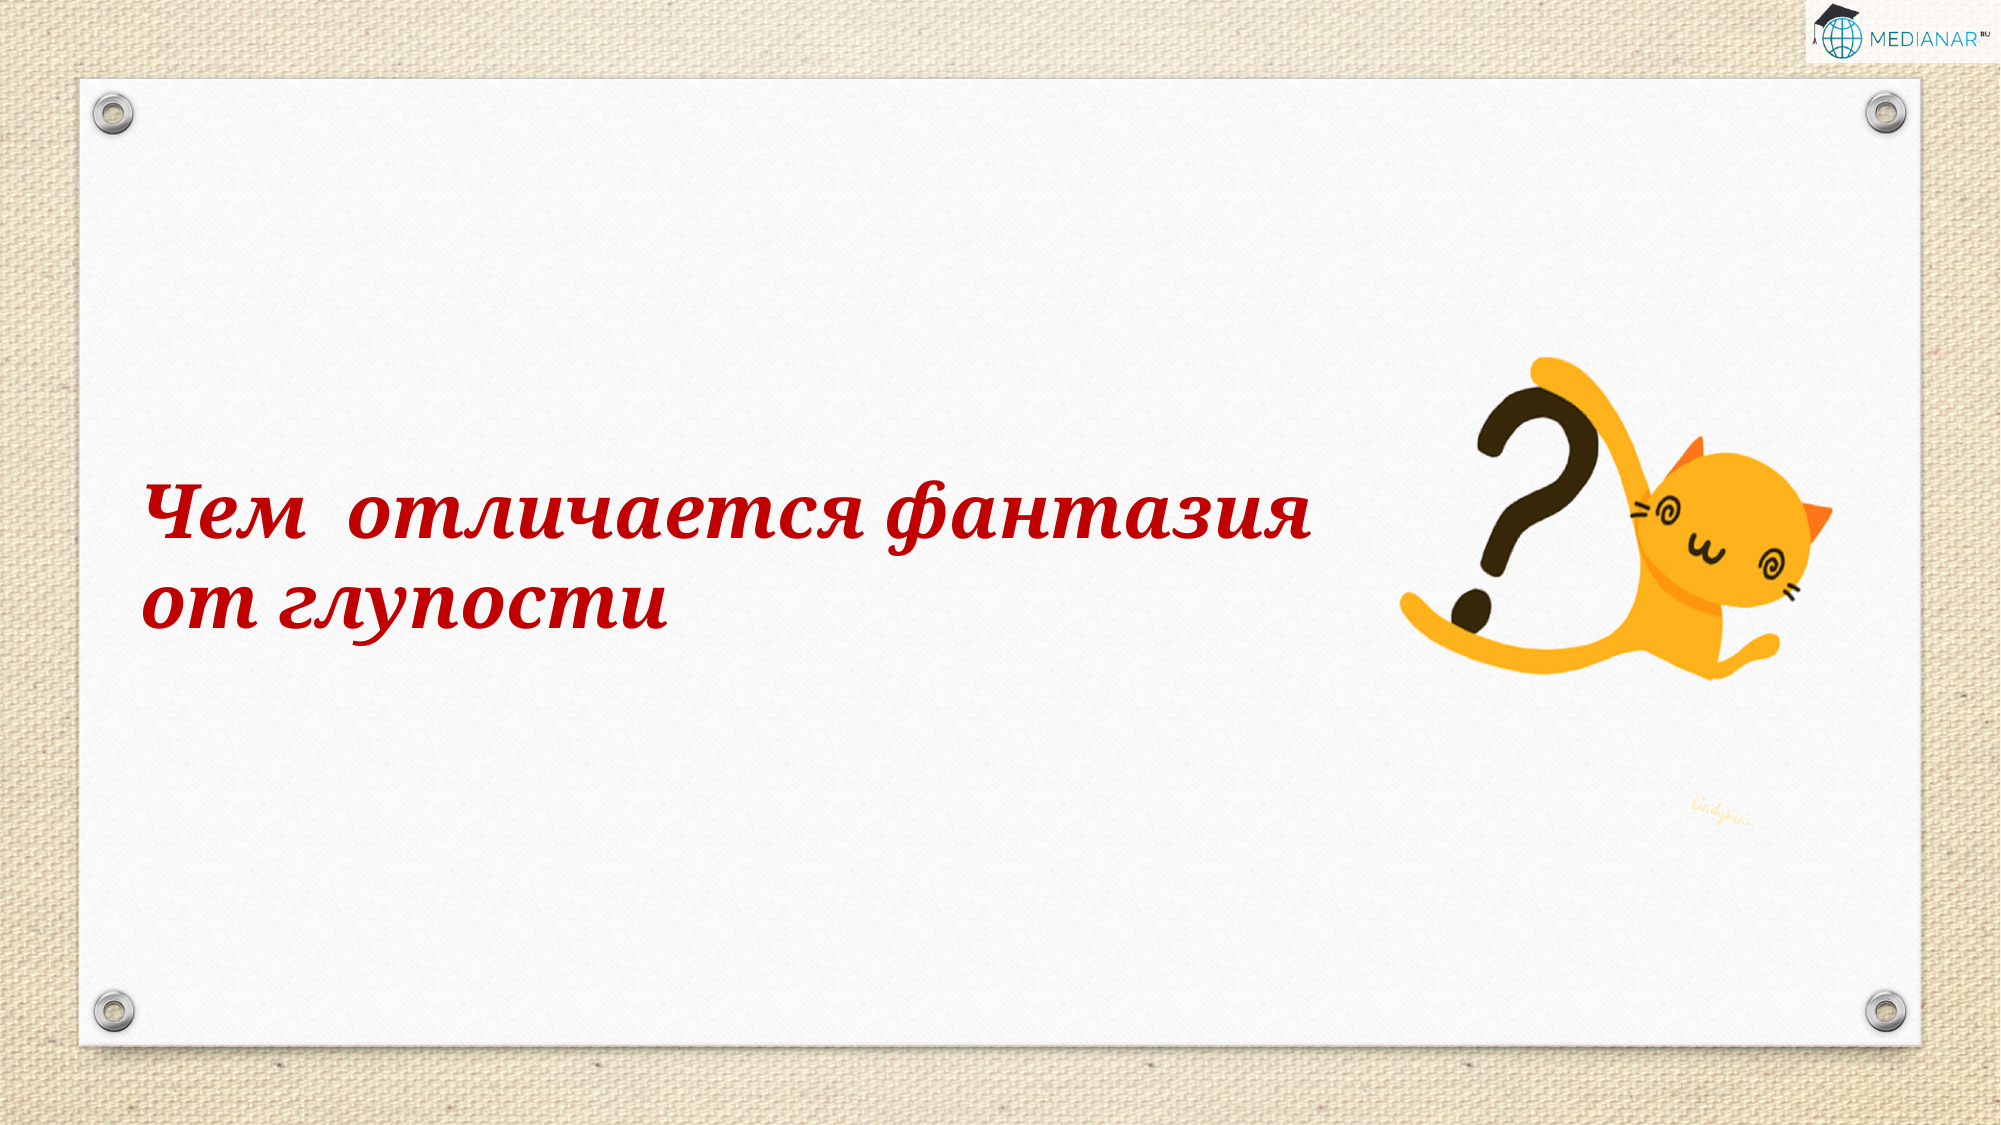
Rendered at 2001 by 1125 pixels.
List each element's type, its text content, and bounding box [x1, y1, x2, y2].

text_box Чем отличается фантазия от глупости [125, 456, 1404, 652]
picture [0, 0, 2001, 1125]
